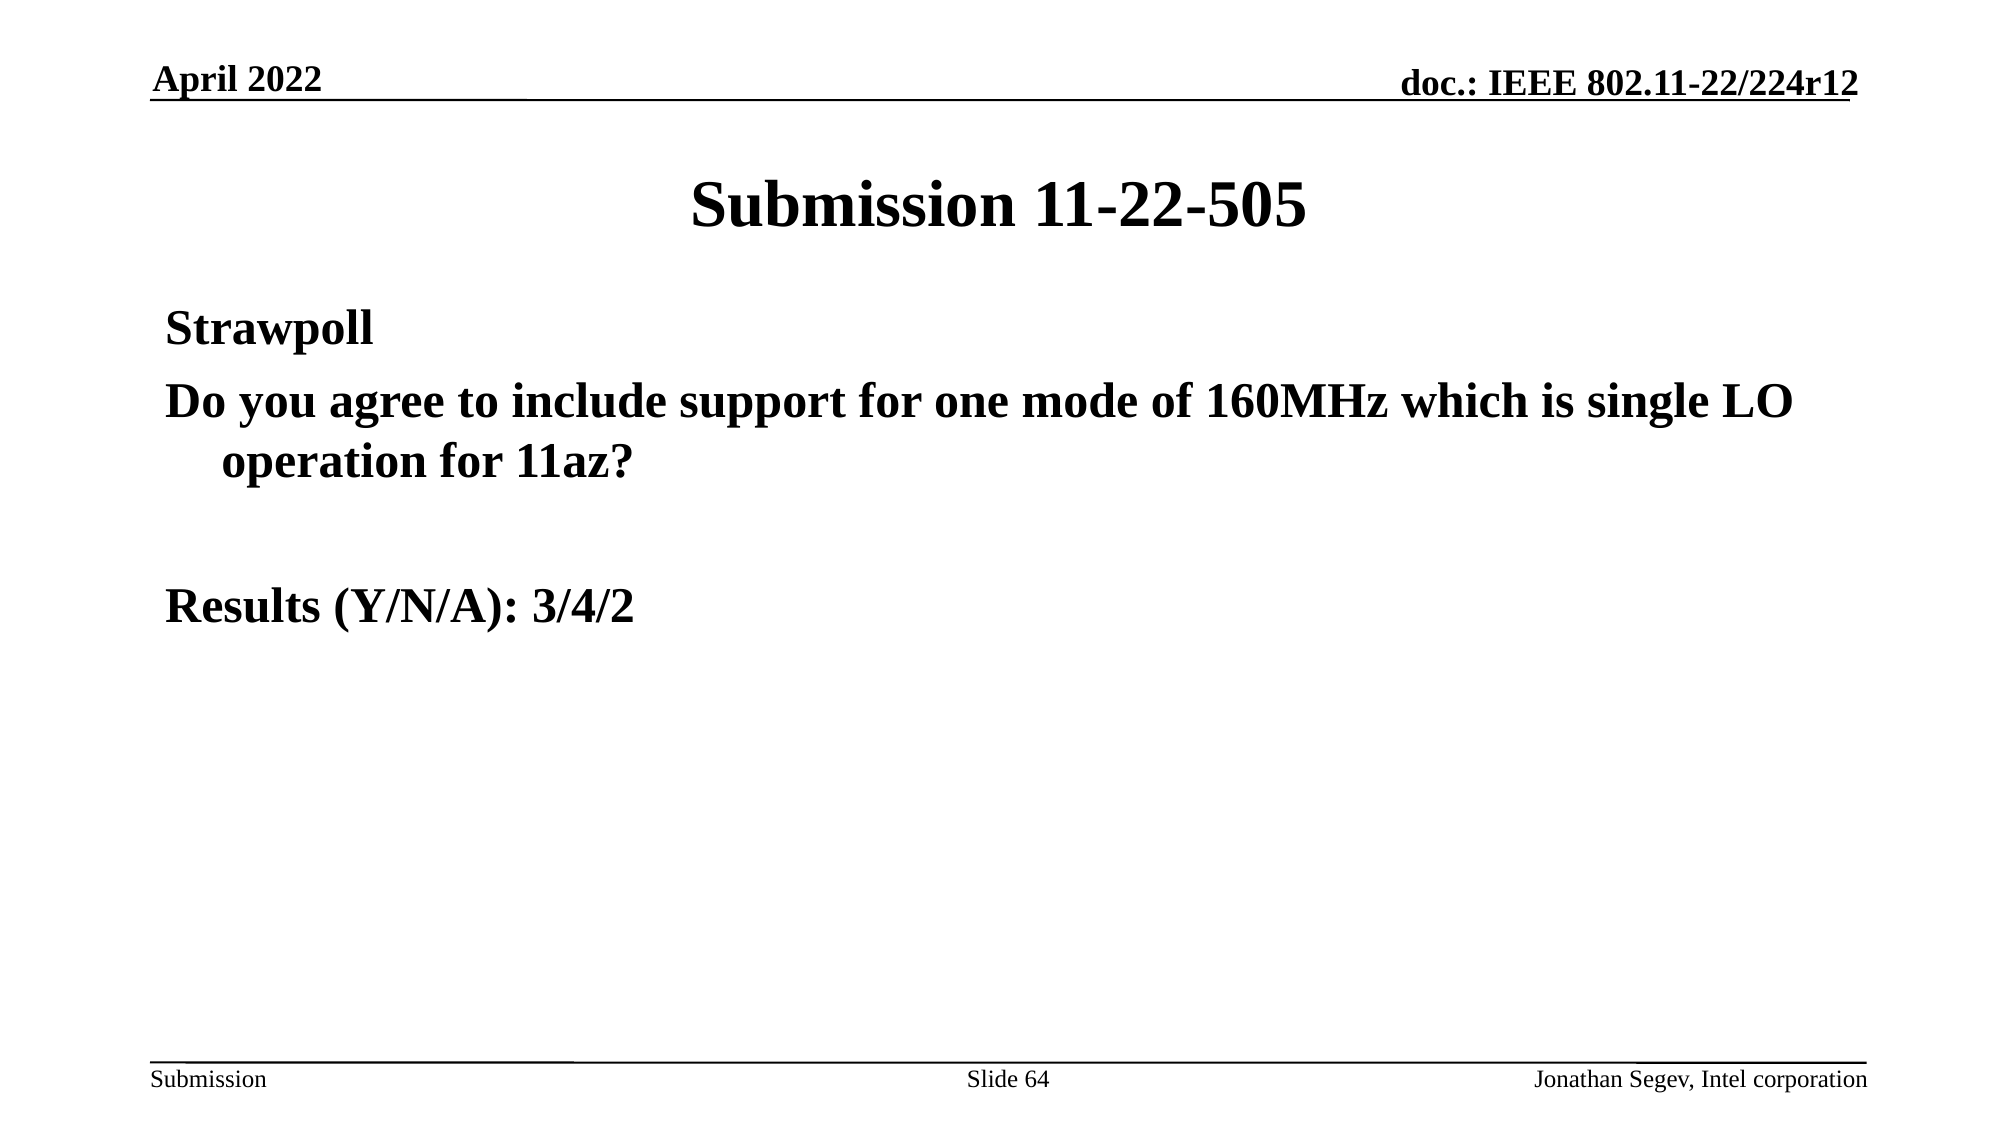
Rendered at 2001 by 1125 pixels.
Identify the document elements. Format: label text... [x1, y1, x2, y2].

slide_number Slide 64 [950, 1061, 1067, 1123]
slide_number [152, 54, 563, 100]
footer Jonathan Segev, Intel corporation [1171, 1061, 1869, 1093]
list Strawpoll Do you agree to include support for one mode of 160MHz which is single LO operation for 11az? Results (Y/N/A): 3/4/2 [149, 286, 1850, 1000]
title Submission 11-22-505 [149, 112, 1850, 286]
